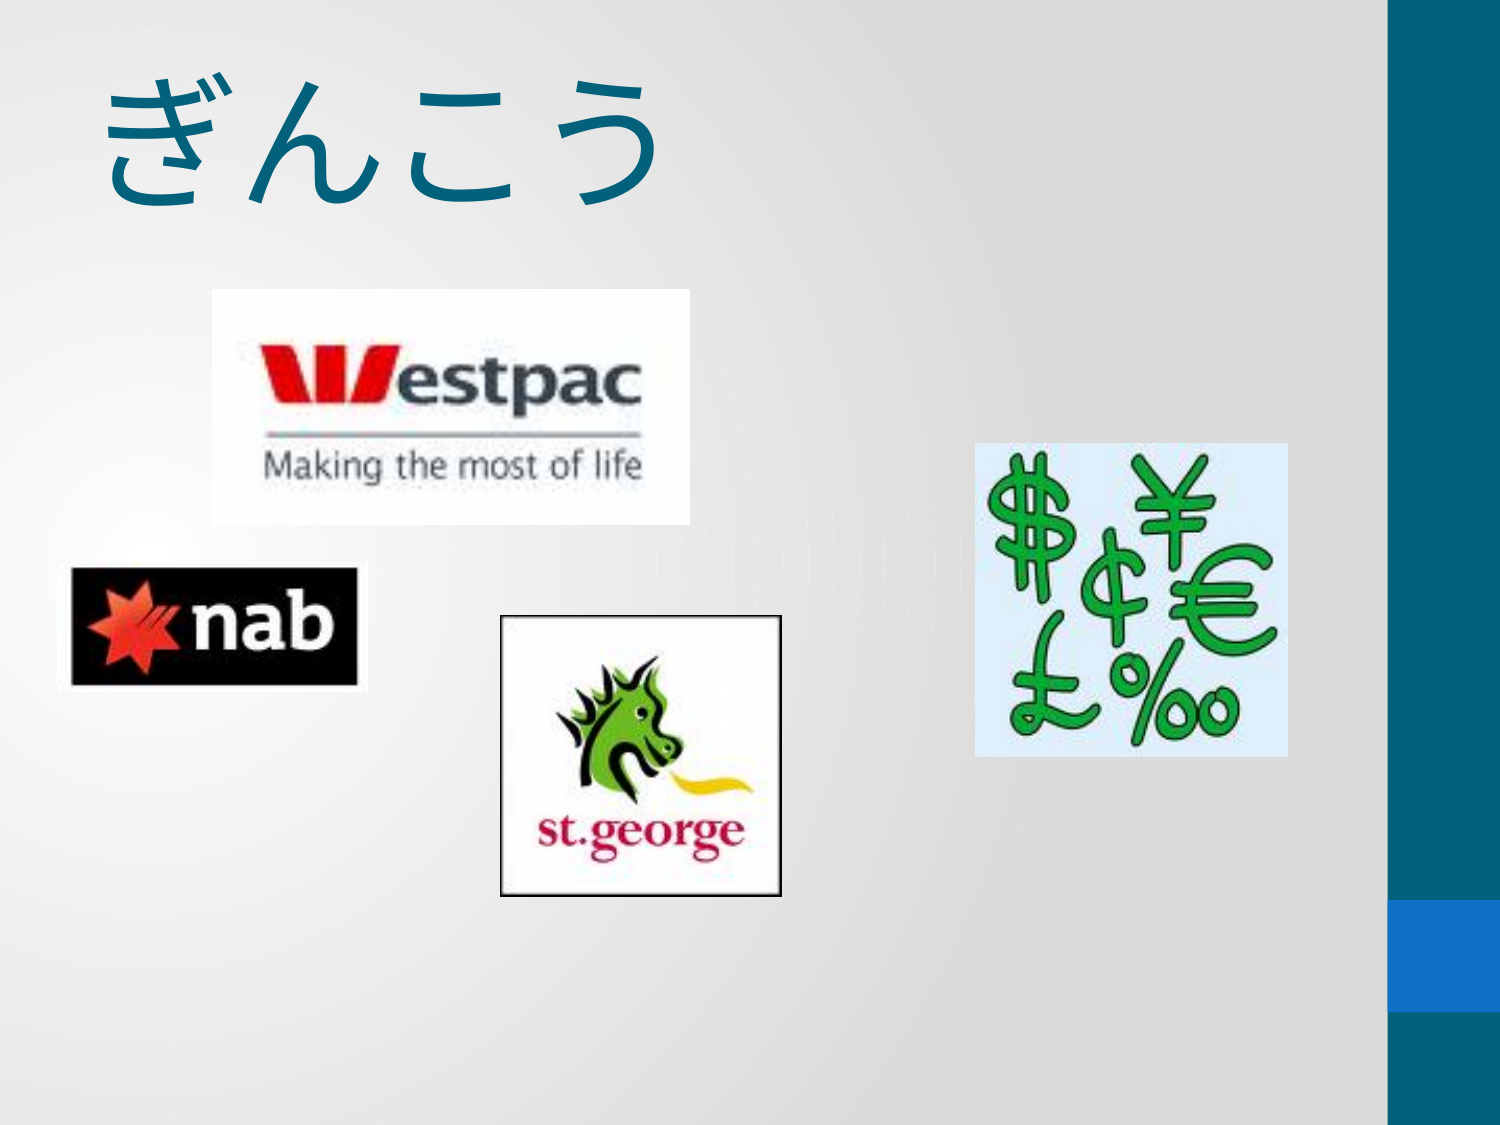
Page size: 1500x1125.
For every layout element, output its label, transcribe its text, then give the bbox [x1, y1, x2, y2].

picture [974, 443, 1288, 757]
picture [56, 561, 369, 693]
title ぎんこう [75, 45, 1325, 233]
picture [499, 615, 782, 898]
picture [211, 289, 691, 526]
